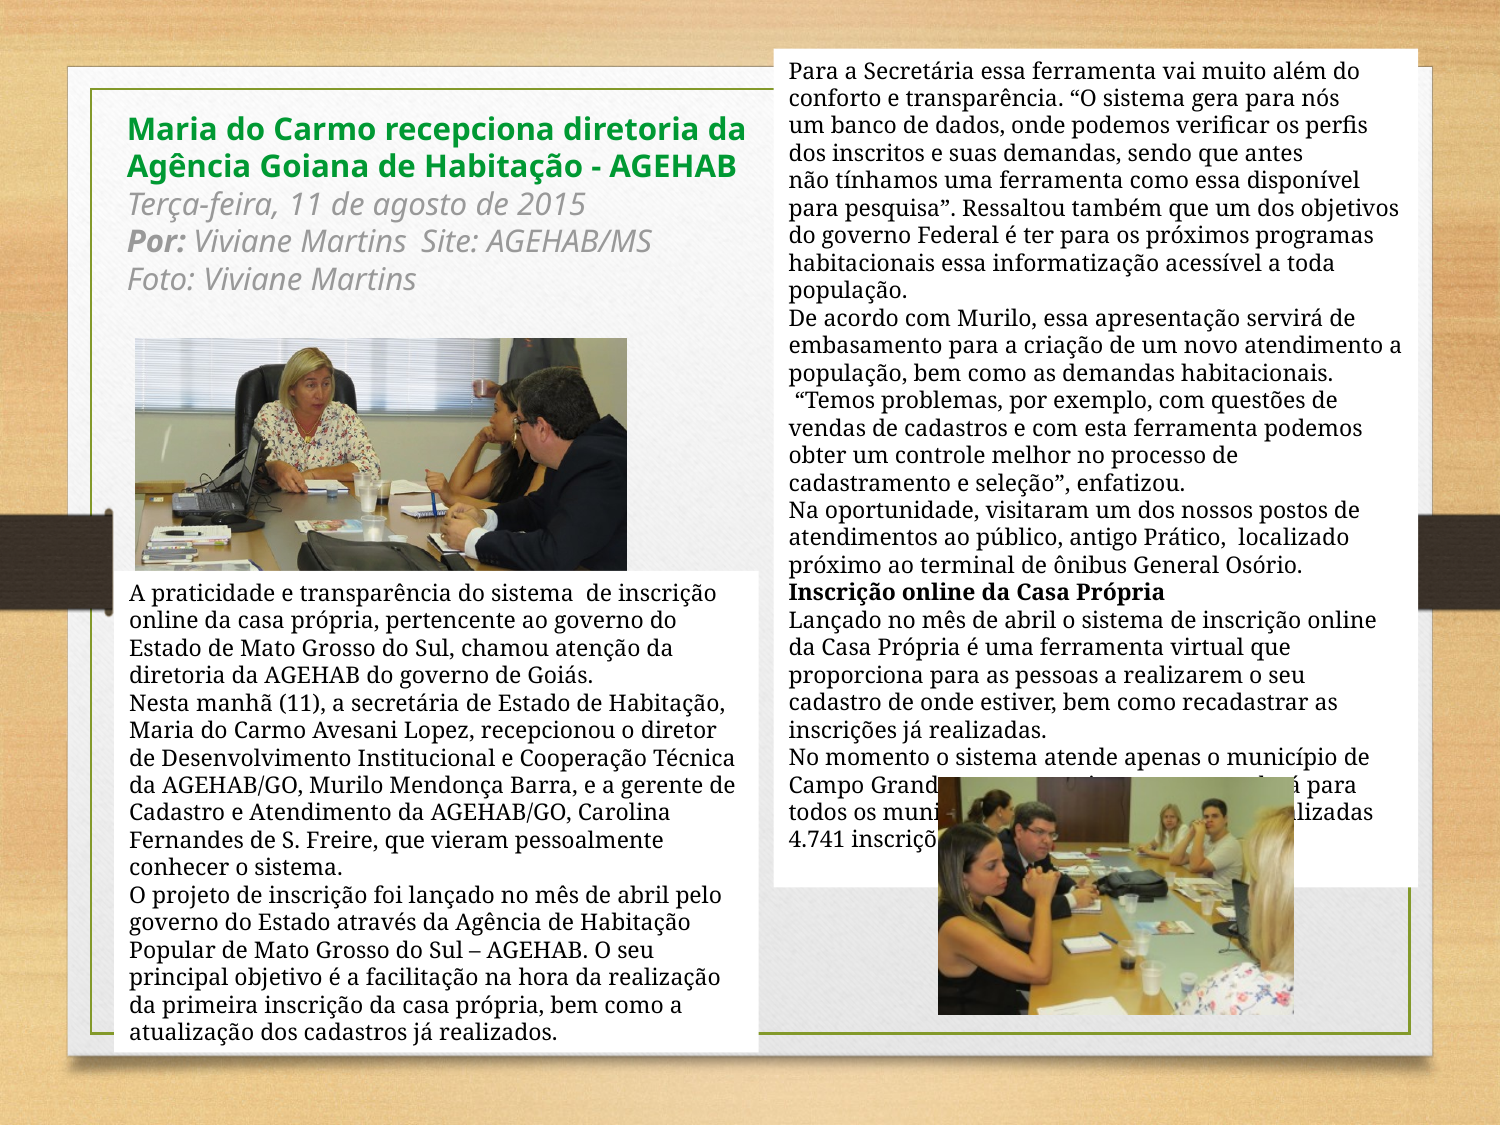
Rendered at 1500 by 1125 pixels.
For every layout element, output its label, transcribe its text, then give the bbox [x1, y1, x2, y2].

picture [0, 0, 1500, 1125]
text_box A praticidade e transparência do sistema de inscrição online da casa própria, pertencente ao governo do Estado de Mato Grosso do Sul, chamou atenção da diretoria da AGEHAB do governo de Goiás. Nesta manhã (11), a secretária de Estado de Habitação, Maria do Carmo Avesani Lopez, recepcionou o diretor de Desenvolvimento Institucional e Cooperação Técnica da AGEHAB/GO, Murilo Mendonça Barra, e a gerente de Cadastro e Atendimento da AGEHAB/GO, Carolina Fernandes de S. Freire, que vieram pessoalmente conhecer o sistema. O projeto de inscrição foi lançado no mês de abril pelo governo do Estado através da Agência de Habitação Popular de Mato Grosso do Sul – AGEHAB. O seu principal objetivo é a facilitação na hora da realização da primeira inscrição da casa própria, bem como a atualização dos cadastros já realizados. [114, 570, 759, 1053]
text_box Maria do Carmo recepciona diretoria da Agência Goiana de Habitação - AGEHAB Terça-feira, 11 de agosto de 2015 Por: Viviane Martins Site: AGEHAB/MS Foto: Viviane Martins [112, 101, 773, 304]
text_box Para a Secretária essa ferramenta vai muito além do conforto e transparência. “O sistema gera para nós um banco de dados, onde podemos verificar os perfis dos inscritos e suas demandas, sendo que antes não tínhamos uma ferramenta como essa disponível para pesquisa”. Ressaltou também que um dos objetivos do governo Federal é ter para os próximos programas habitacionais essa informatização acessível a toda população. De acordo com Murilo, essa apresentação servirá de embasamento para a criação de um novo atendimento a população, bem como as demandas habitacionais. “Temos problemas, por exemplo, com questões de vendas de cadastros e com esta ferramenta podemos obter um controle melhor no processo de cadastramento e seleção”, enfatizou. Na oportunidade, visitaram um dos nossos postos de atendimentos ao público, antigo Prático, localizado próximo ao terminal de ônibus General Osório. Inscrição online da Casa Própria Lançado no mês de abril o sistema de inscrição online da Casa Própria é uma ferramenta virtual que proporciona para as pessoas a realizarem o seu cadastro de onde estiver, bem como recadastrar as inscrições já realizadas. No momento o sistema atende apenas o município de Campo Grande, mas, posteriormente estenderá para todos os municípios. Até o momento foram realizadas 4.741 inscrições online e 7.147 atualizações. [773, 48, 1419, 888]
